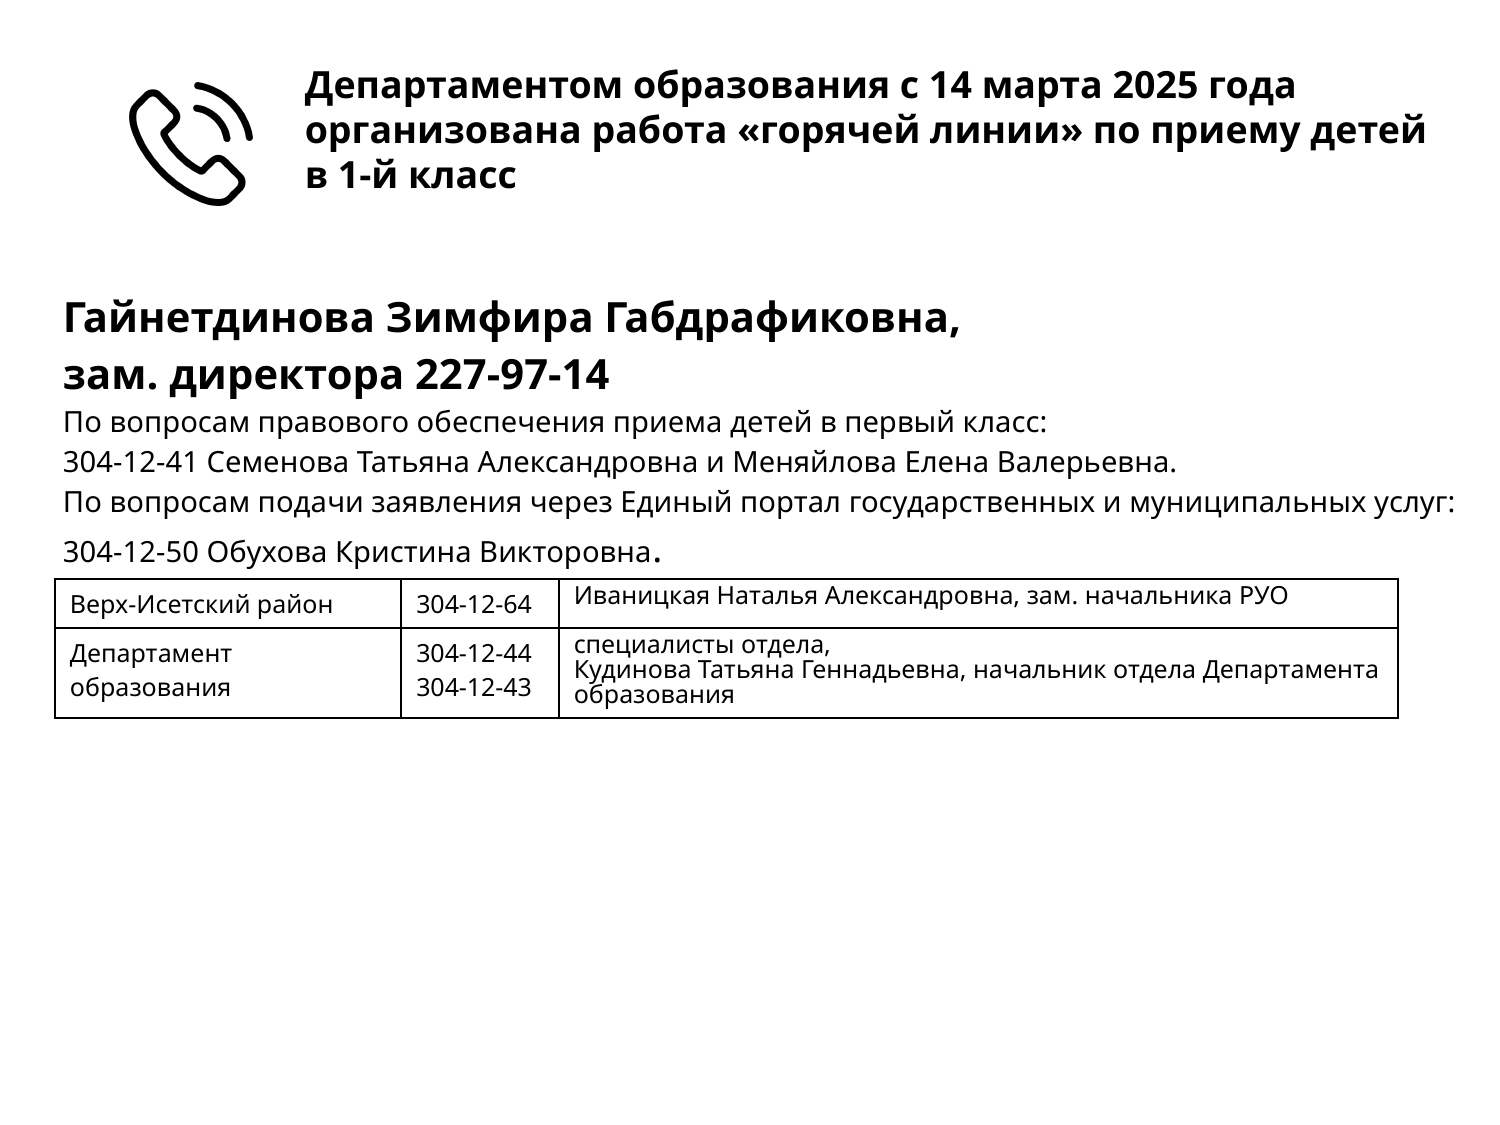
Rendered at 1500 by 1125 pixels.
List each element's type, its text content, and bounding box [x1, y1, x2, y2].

picture [129, 82, 253, 206]
table_header 304-12-64 [402, 580, 558, 627]
table_cell специалисты отдела, Кудинова Татьяна Геннадьевна, начальник отдела Департамента образования [560, 629, 1397, 717]
title Гайнетдинова Зимфира Габдрафиковна, зам. директора 227-97-14 По вопросам правового обеспечения приема детей в первый класс: 304-12-41 Семенова Татьяна Александровна и Меняйлова Елена Валерьевна. По вопросам подачи заявления через Единый портал государственных и муниципальных услуг: 304-12-50 Обухова Кристина Викторовна. [47, 188, 1477, 600]
table_header Верх-Исетский район [56, 580, 400, 627]
table_cell Департамент образования [56, 629, 400, 717]
table_cell 304-12-44 304-12-43 [402, 629, 558, 717]
text_box Департаментом образования с 14 марта 2025 года организована работа «горячей линии» по приему детей в 1-й класс [290, 53, 1477, 204]
table_header Иваницкая Наталья Александровна, зам. начальника РУО [560, 580, 1397, 627]
